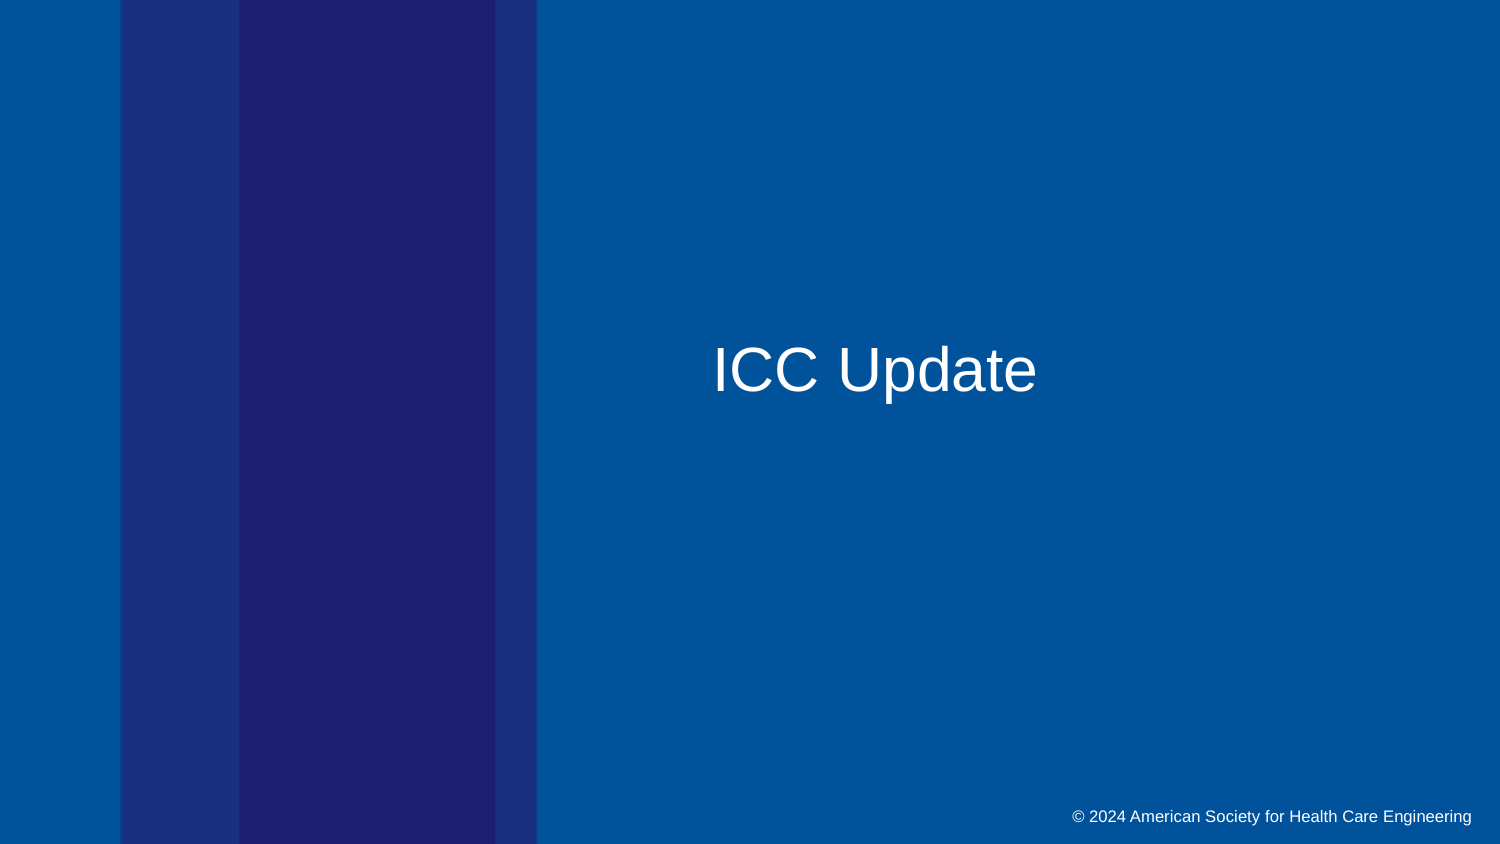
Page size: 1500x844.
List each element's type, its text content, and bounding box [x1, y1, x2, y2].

picture [0, 0, 1500, 844]
title ICC Update [712, 329, 1463, 497]
